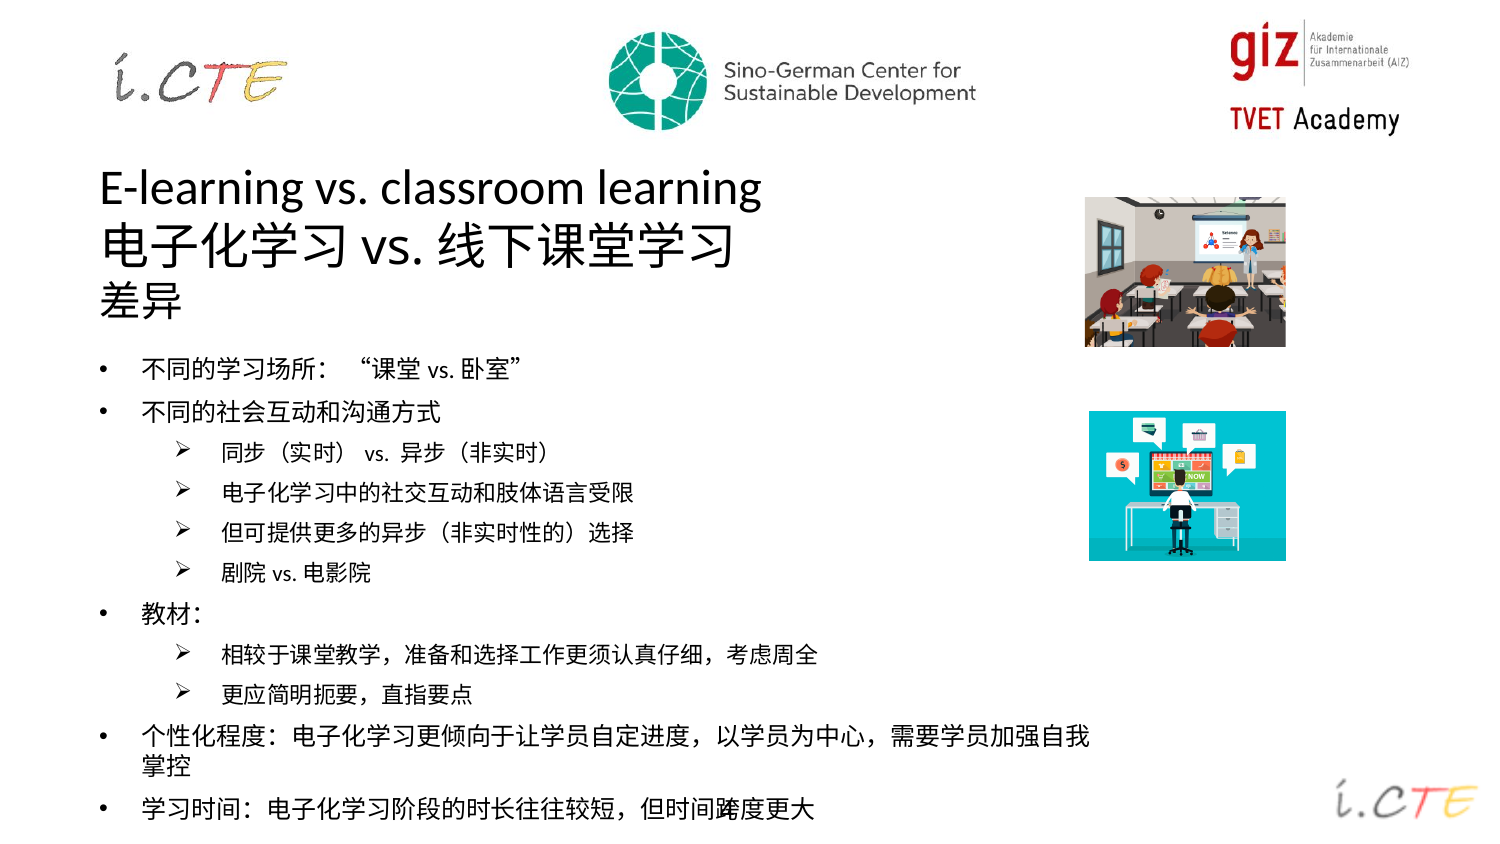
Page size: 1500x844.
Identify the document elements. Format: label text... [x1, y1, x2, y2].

picture [1084, 196, 1286, 347]
picture [1089, 411, 1286, 561]
picture [1329, 775, 1484, 831]
title E-learning vs. classroom learning 电子化学习vs.线下课堂学习 差异 [84, 140, 1473, 281]
text_box 不同的学习场所： “课堂vs.卧室” 不同的社会互动和沟通方式 同步（实时）vs. 异步（非实时） 电子化学习中的社交互动和肢体语言受限 但可提供更多的异步（非实时性的）选择 剧院vs.电影院 教材： 相较于课堂教学，准备和选择工作更须认真仔细，考虑周全 更应简明扼要，直指要点 个性化程度：电子化学习更倾向于让学员自定进度，以学员为中心，需要学员加强自我掌控 学习时间：电子化学习阶段的时长往往较短，但时间跨度更大 [84, 346, 1130, 844]
slide_number 4 [705, 779, 795, 844]
picture [0, 12, 1500, 179]
